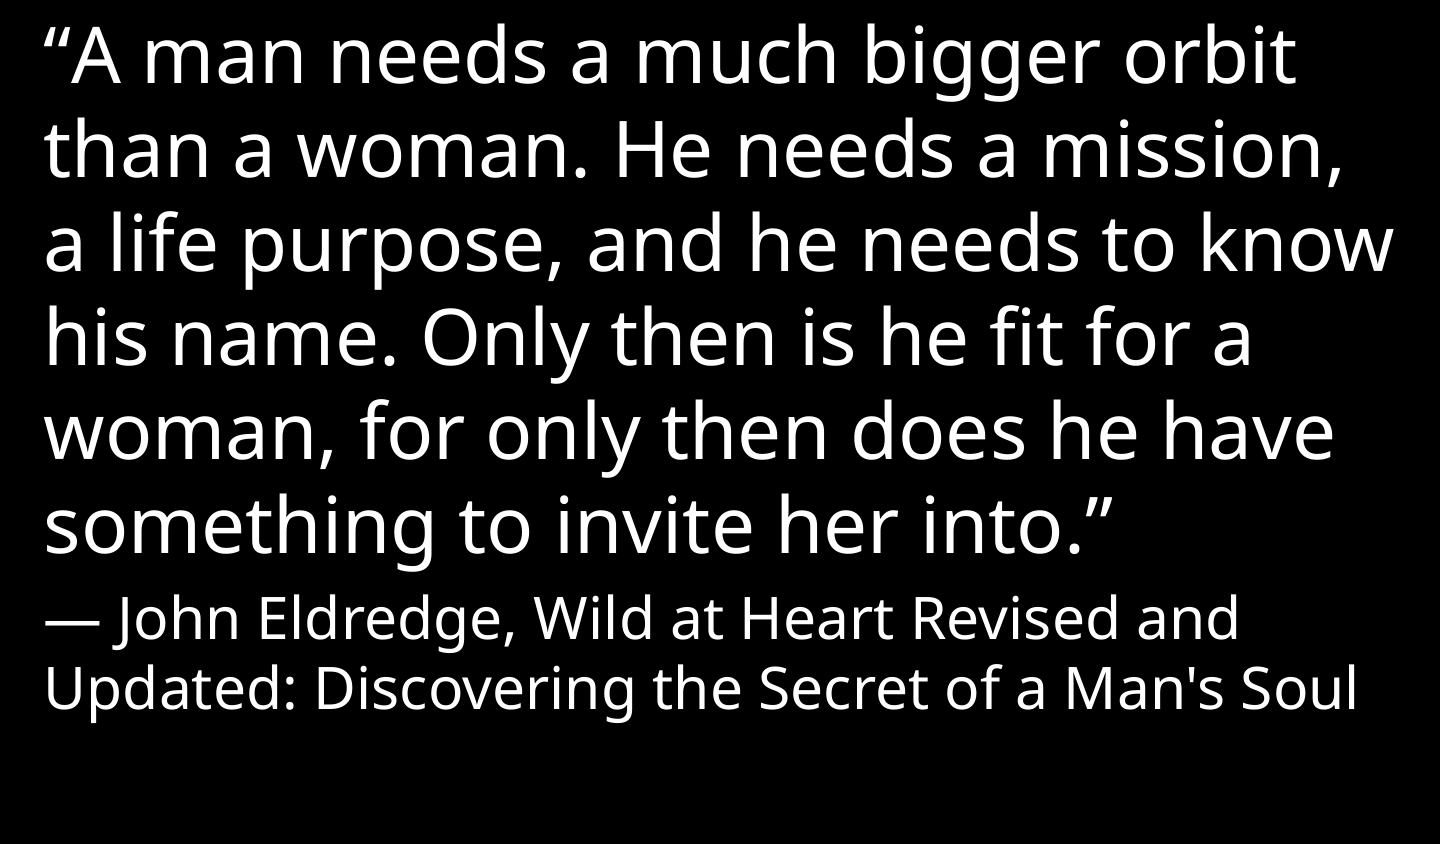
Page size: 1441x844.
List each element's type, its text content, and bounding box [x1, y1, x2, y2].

subtitle “A man needs a much bigger orbit than a woman. He needs a mission, a life purpose, and he needs to know his name. Only then is he fit for a woman, for only then does he have something to invite her into.” ― John Eldredge, Wild at Heart Revised and Updated: Discovering the Secret of a Man's Soul [32, 0, 1408, 844]
